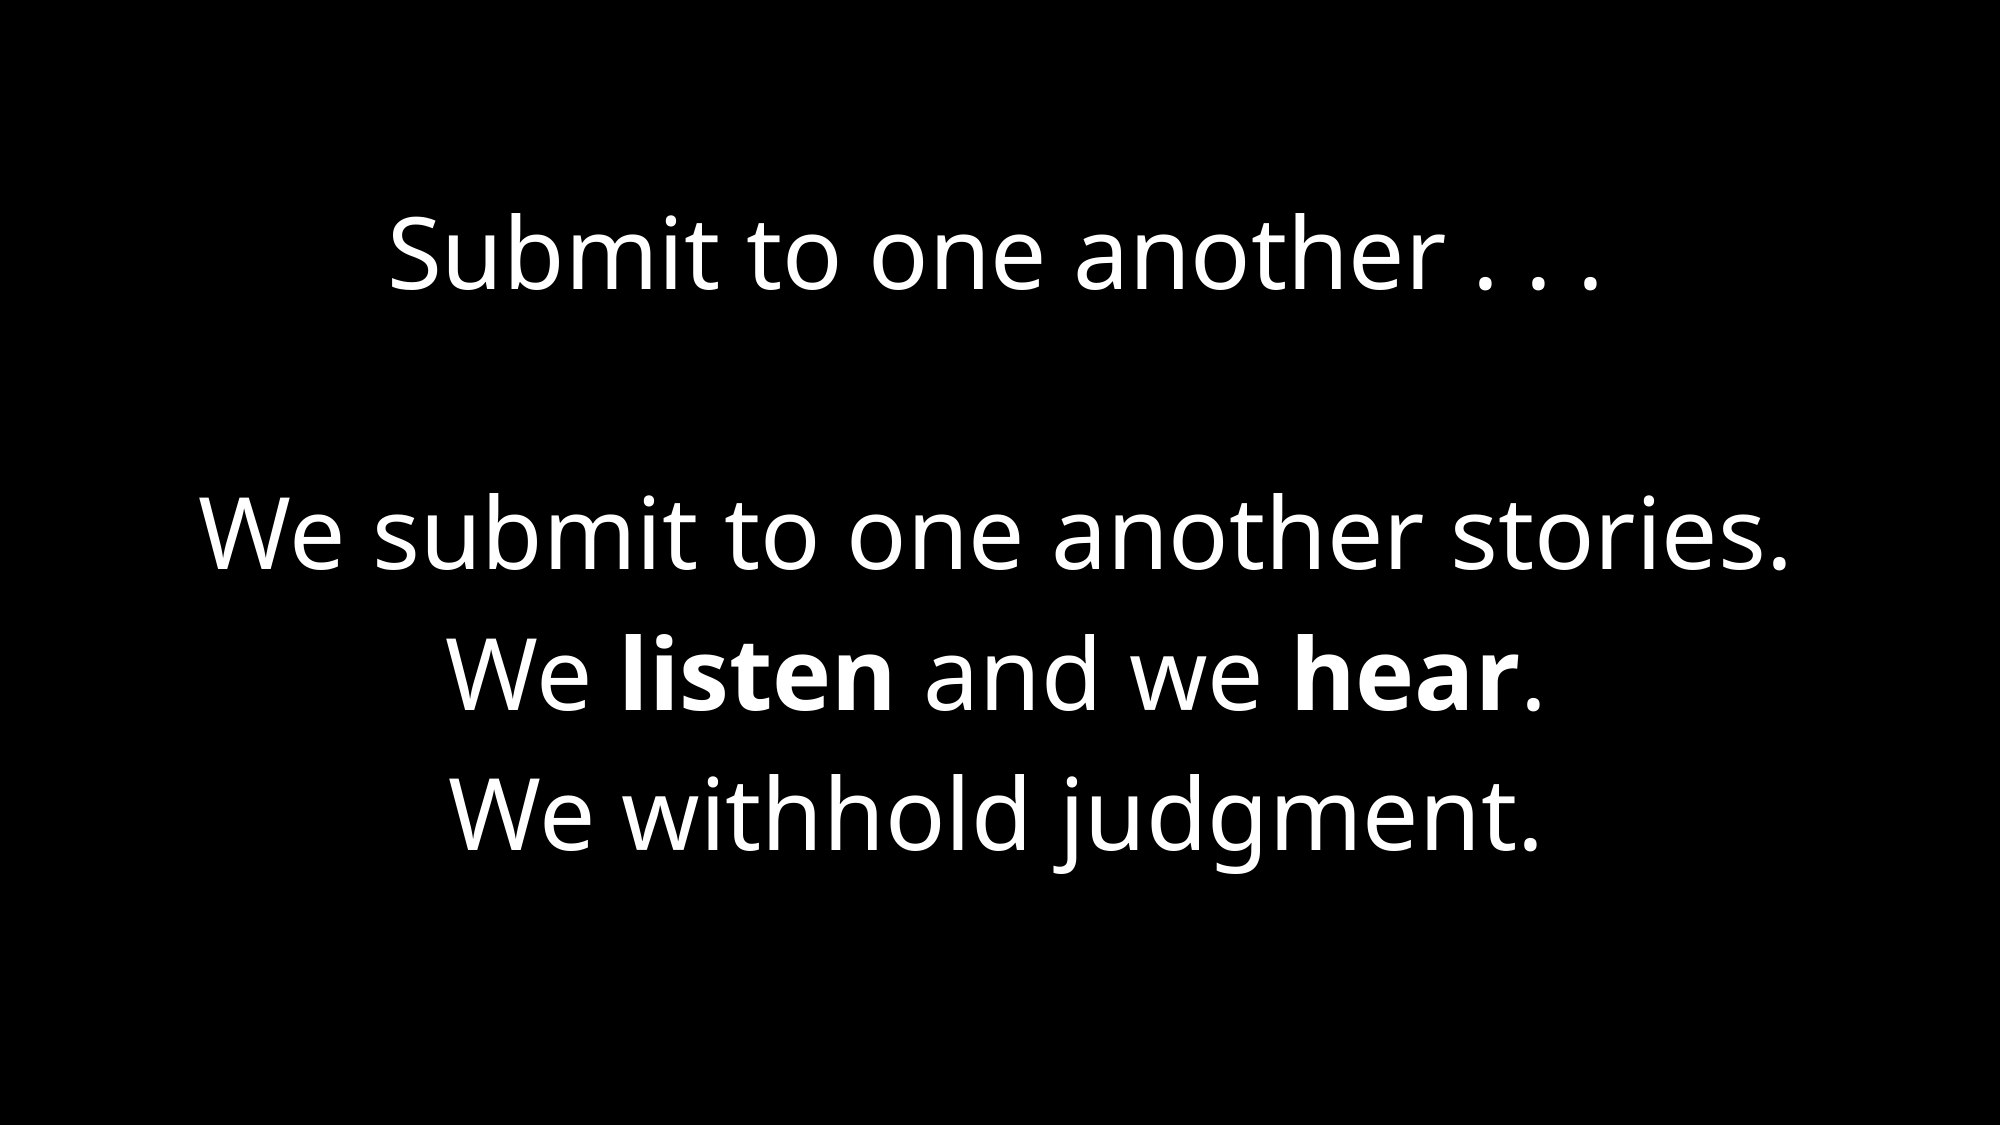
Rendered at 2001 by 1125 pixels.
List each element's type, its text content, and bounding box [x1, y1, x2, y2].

text_box Submit to one another . . . We submit to one another stories. We listen and we hear. We withhold judgment. [72, 161, 1947, 878]
